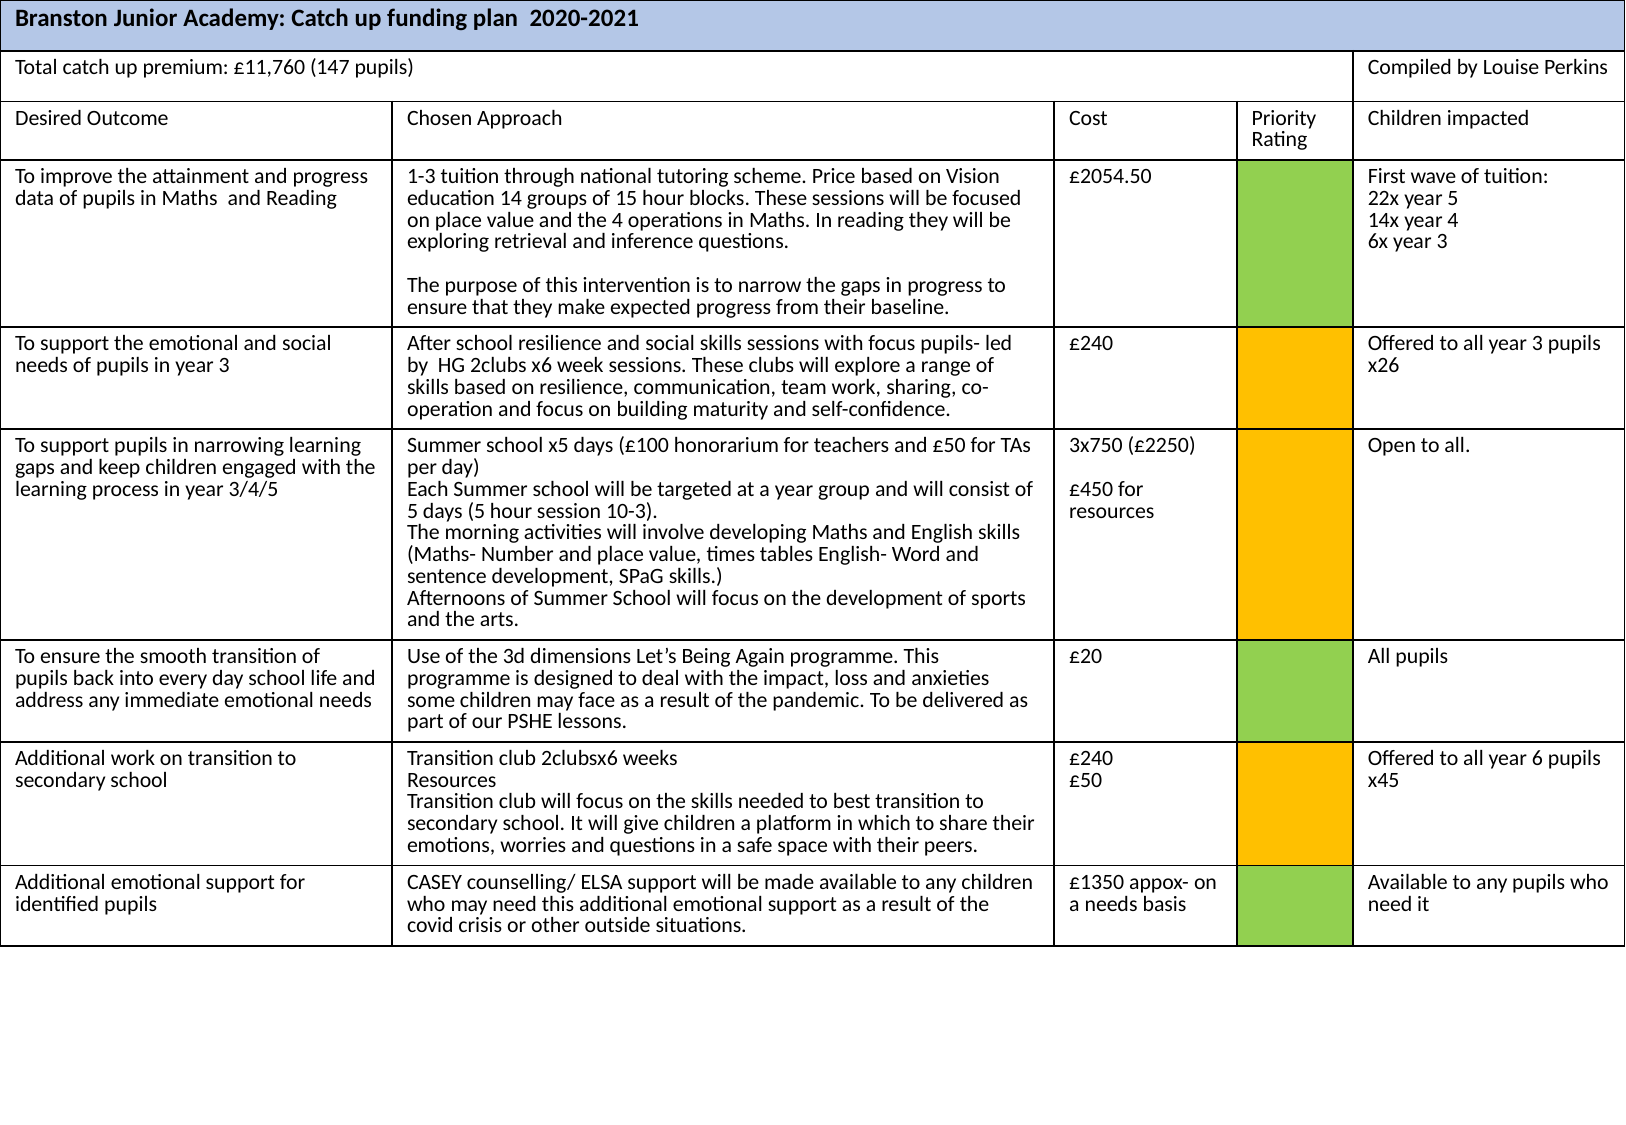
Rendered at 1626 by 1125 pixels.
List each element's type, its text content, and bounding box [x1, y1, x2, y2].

table_cell All pupils [1354, 641, 1624, 741]
table_cell [1238, 743, 1352, 865]
table_header Branston Junior Academy: Catch up funding plan 2020-2021 [1, 1, 1624, 50]
table_cell Transition club 2clubsx6 weeks Resources Transition club will focus on the skills needed to best transition to secondary school. It will give children a platform in which to share their emotions, worries and questions in a safe space with their peers. [393, 743, 1053, 865]
table_cell 3x750 (£2250) £450 for resources [1055, 430, 1236, 639]
table_cell Available to any pupils who need it [1354, 866, 1624, 945]
table_cell £240 [1055, 328, 1236, 428]
table_cell Offered to all year 6 pupils x45 [1354, 743, 1624, 865]
table_cell Summer school x5 days (£100 honorarium for teachers and £50 for TAs per day) Each Summer school will be targeted at a year group and will consist of 5 days (5 hour session 10-3). The morning activities will involve developing Maths and English skills (Maths- Number and place value, times tables English- Word and sentence development, SPaG skills.) Afternoons of Summer School will focus on the development of sports and the arts. [393, 430, 1053, 639]
table_cell To ensure the smooth transition of pupils back into every day school life and address any immediate emotional needs [1, 641, 391, 741]
table_cell [1238, 161, 1352, 326]
table_cell [1238, 641, 1352, 741]
table_cell Total catch up premium: £11,760 (147 pupils) [1, 52, 1352, 101]
table_cell [1238, 328, 1352, 428]
table_cell [1238, 866, 1352, 945]
table_cell £240 £50 [1055, 743, 1236, 865]
table_cell To improve the attainment and progress data of pupils in Maths and Reading [1, 161, 391, 326]
table_cell To support pupils in narrowing learning gaps and keep children engaged with the learning process in year 3/4/5 [1, 430, 391, 639]
table_cell Children impacted [1354, 102, 1624, 159]
table_cell CASEY counselling/ ELSA support will be made available to any children who may need this additional emotional support as a result of the covid crisis or other outside situations. [393, 866, 1053, 945]
table_cell Chosen Approach [393, 102, 1053, 159]
table_cell £2054.50 [1055, 161, 1236, 326]
table_cell After school resilience and social skills sessions with focus pupils- led by HG 2clubs x6 week sessions. These clubs will explore a range of skills based on resilience, communication, team work, sharing, co-operation and focus on building maturity and self-confidence. [393, 328, 1053, 428]
table_cell Additional work on transition to secondary school [1, 743, 391, 865]
table_cell Offered to all year 3 pupils x26 [1354, 328, 1624, 428]
table_cell Open to all. [1354, 430, 1624, 639]
table_cell Priority Rating [1238, 102, 1352, 159]
table_cell First wave of tuition: 22x year 5 14x year 4 6x year 3 [1354, 161, 1624, 326]
table_cell Desired Outcome [1, 102, 391, 159]
table_cell £1350 appox- on a needs basis [1055, 866, 1236, 945]
table_cell Use of the 3d dimensions Let’s Being Again programme. This programme is designed to deal with the impact, loss and anxieties some children may face as a result of the pandemic. To be delivered as part of our PSHE lessons. [393, 641, 1053, 741]
table_cell 1-3 tuition through national tutoring scheme. Price based on Vision education 14 groups of 15 hour blocks. These sessions will be focused on place value and the 4 operations in Maths. In reading they will be exploring retrieval and inference questions. The purpose of this intervention is to narrow the gaps in progress to ensure that they make expected progress from their baseline. [393, 161, 1053, 326]
table_cell Cost [1055, 102, 1236, 159]
table_cell To support the emotional and social needs of pupils in year 3 [1, 328, 391, 428]
table_cell Compiled by Louise Perkins [1354, 52, 1624, 101]
table_cell Additional emotional support for identified pupils [1, 866, 391, 945]
table_cell [1238, 430, 1352, 639]
table_cell £20 [1055, 641, 1236, 741]
